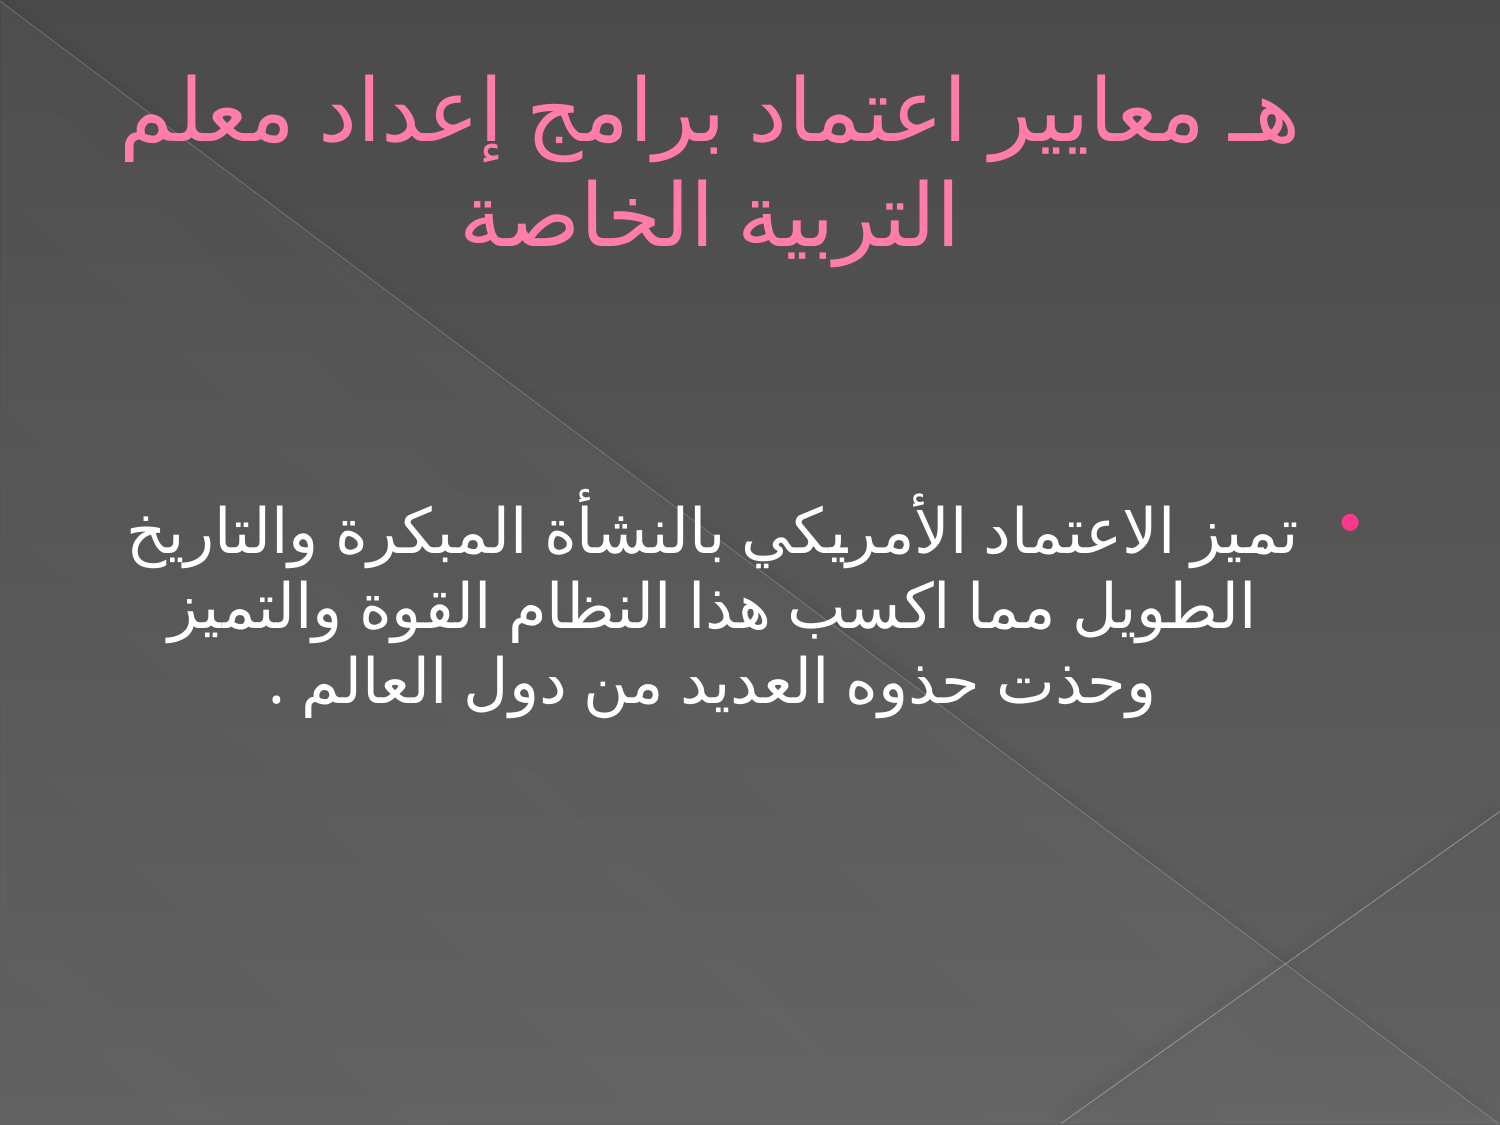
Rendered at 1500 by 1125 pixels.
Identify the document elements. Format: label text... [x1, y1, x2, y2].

list تميز الاعتماد الأمريكي بالنشأة المبكرة والتاريخ الطويل مما اكسب هذا النظام القوة والتميز وحذت حذوه العديد من دول العالم . [75, 308, 1425, 1059]
title هـ معايير اعتماد برامج إعداد معلم التربية الخاصة [75, 43, 1425, 274]
